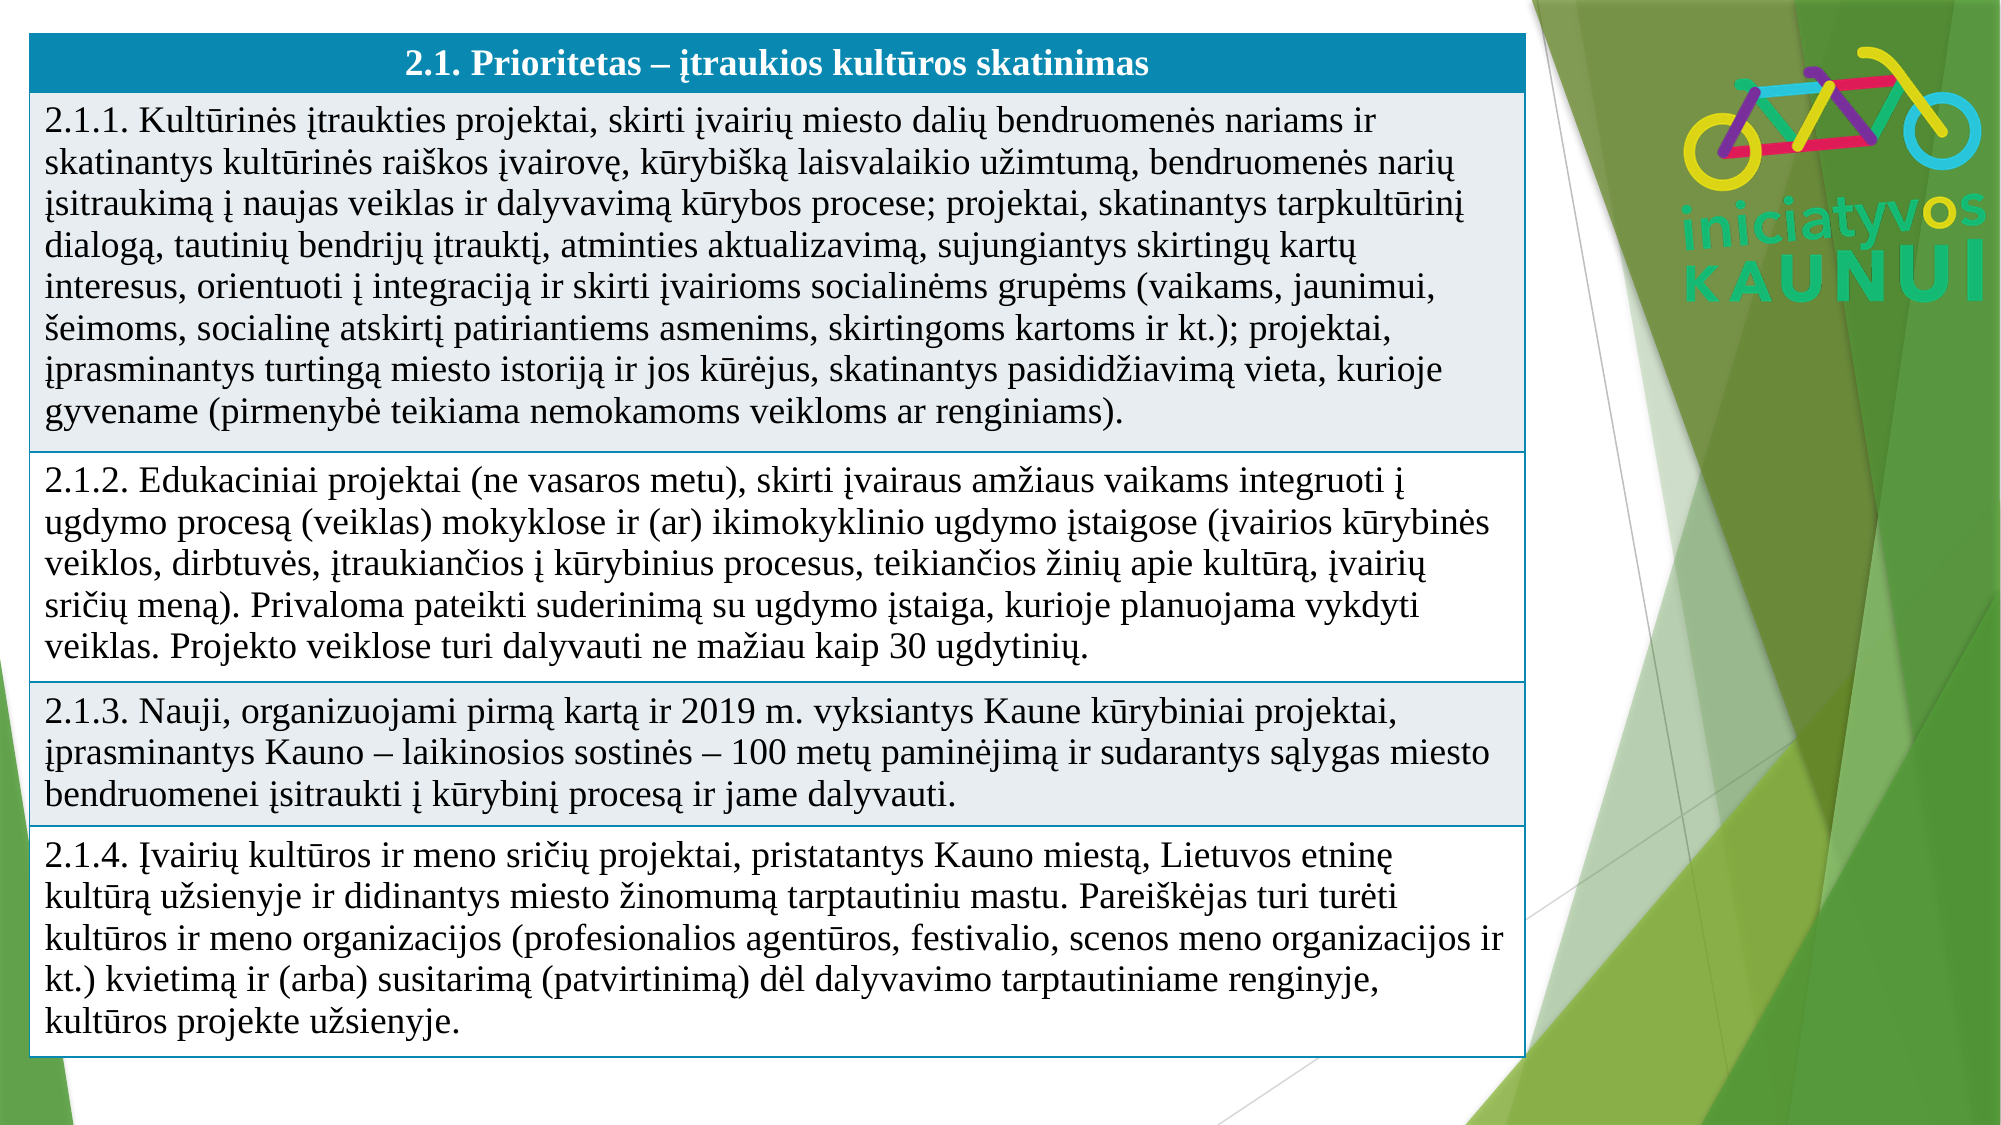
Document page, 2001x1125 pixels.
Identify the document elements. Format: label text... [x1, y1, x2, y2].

picture [1667, 33, 2000, 320]
table_header 2.1. Prioritetas – įtraukios kultūros skatinimas [30, 35, 1524, 91]
table_cell 2.1.1. Kultūrinės įtraukties projektai, skirti įvairių miesto dalių bendruomenės nariams ir skatinantys kultūrinės raiškos įvairovę, kūrybišką laisvalaikio užimtumą, bendruomenės narių įsitraukimą į naujas veiklas ir dalyvavimą kūrybos procese; projektai, skatinantys tarpkultūrinį dialogą, tautinių bendrijų įtrauktį, atminties aktualizavimą, sujungiantys skirtingų kartų interesus, orientuoti į integraciją ir skirti įvairioms socialinėms grupėms (vaikams, jaunimui, šeimoms, socialinę atskirtį patiriantiems asmenims, skirtingoms kartoms ir kt.); projektai, įprasminantys turtingą miesto istoriją ir jos kūrėjus, skatinantys pasididžiavimą vieta, kurioje gyvename (pirmenybė teikiama nemokamoms veikloms ar renginiams). [30, 93, 1524, 451]
table_cell 2.1.4. Įvairių kultūros ir meno sričių projektai, pristatantys Kauno miestą, Lietuvos etninę kultūrą užsienyje ir didinantys miesto žinomumą tarptautiniu mastu. Pareiškėjas turi turėti kultūros ir meno organizacijos (profesionalios agentūros, festivalio, scenos meno organizacijos ir kt.) kvietimą ir (arba) susitarimą (patvirtinimą) dėl dalyvavimo tarptautiniame renginyje, kultūros projekte užsienyje. [30, 827, 1524, 1056]
table_cell 2.1.2. Edukaciniai projektai (ne vasaros metu), skirti įvairaus amžiaus vaikams integruoti į ugdymo procesą (veiklas) mokyklose ir (ar) ikimokyklinio ugdymo įstaigose (įvairios kūrybinės veiklos, dirbtuvės, įtraukiančios į kūrybinius procesus, teikiančios žinių apie kultūrą, įvairių sričių meną). Privaloma pateikti suderinimą su ugdymo įstaiga, kurioje planuojama vykdyti veiklas. Projekto veiklose turi dalyvauti ne mažiau kaip 30 ugdytinių. [30, 453, 1524, 681]
table_cell 2.1.3. Nauji, organizuojami pirmą kartą ir 2019 m. vyksiantys Kaune kūrybiniai projektai, įprasminantys Kauno – laikinosios sostinės – 100 metų paminėjimą ir sudarantys sąlygas miesto bendruomenei įsitraukti į kūrybinį procesą ir jame dalyvauti. [30, 683, 1524, 825]
